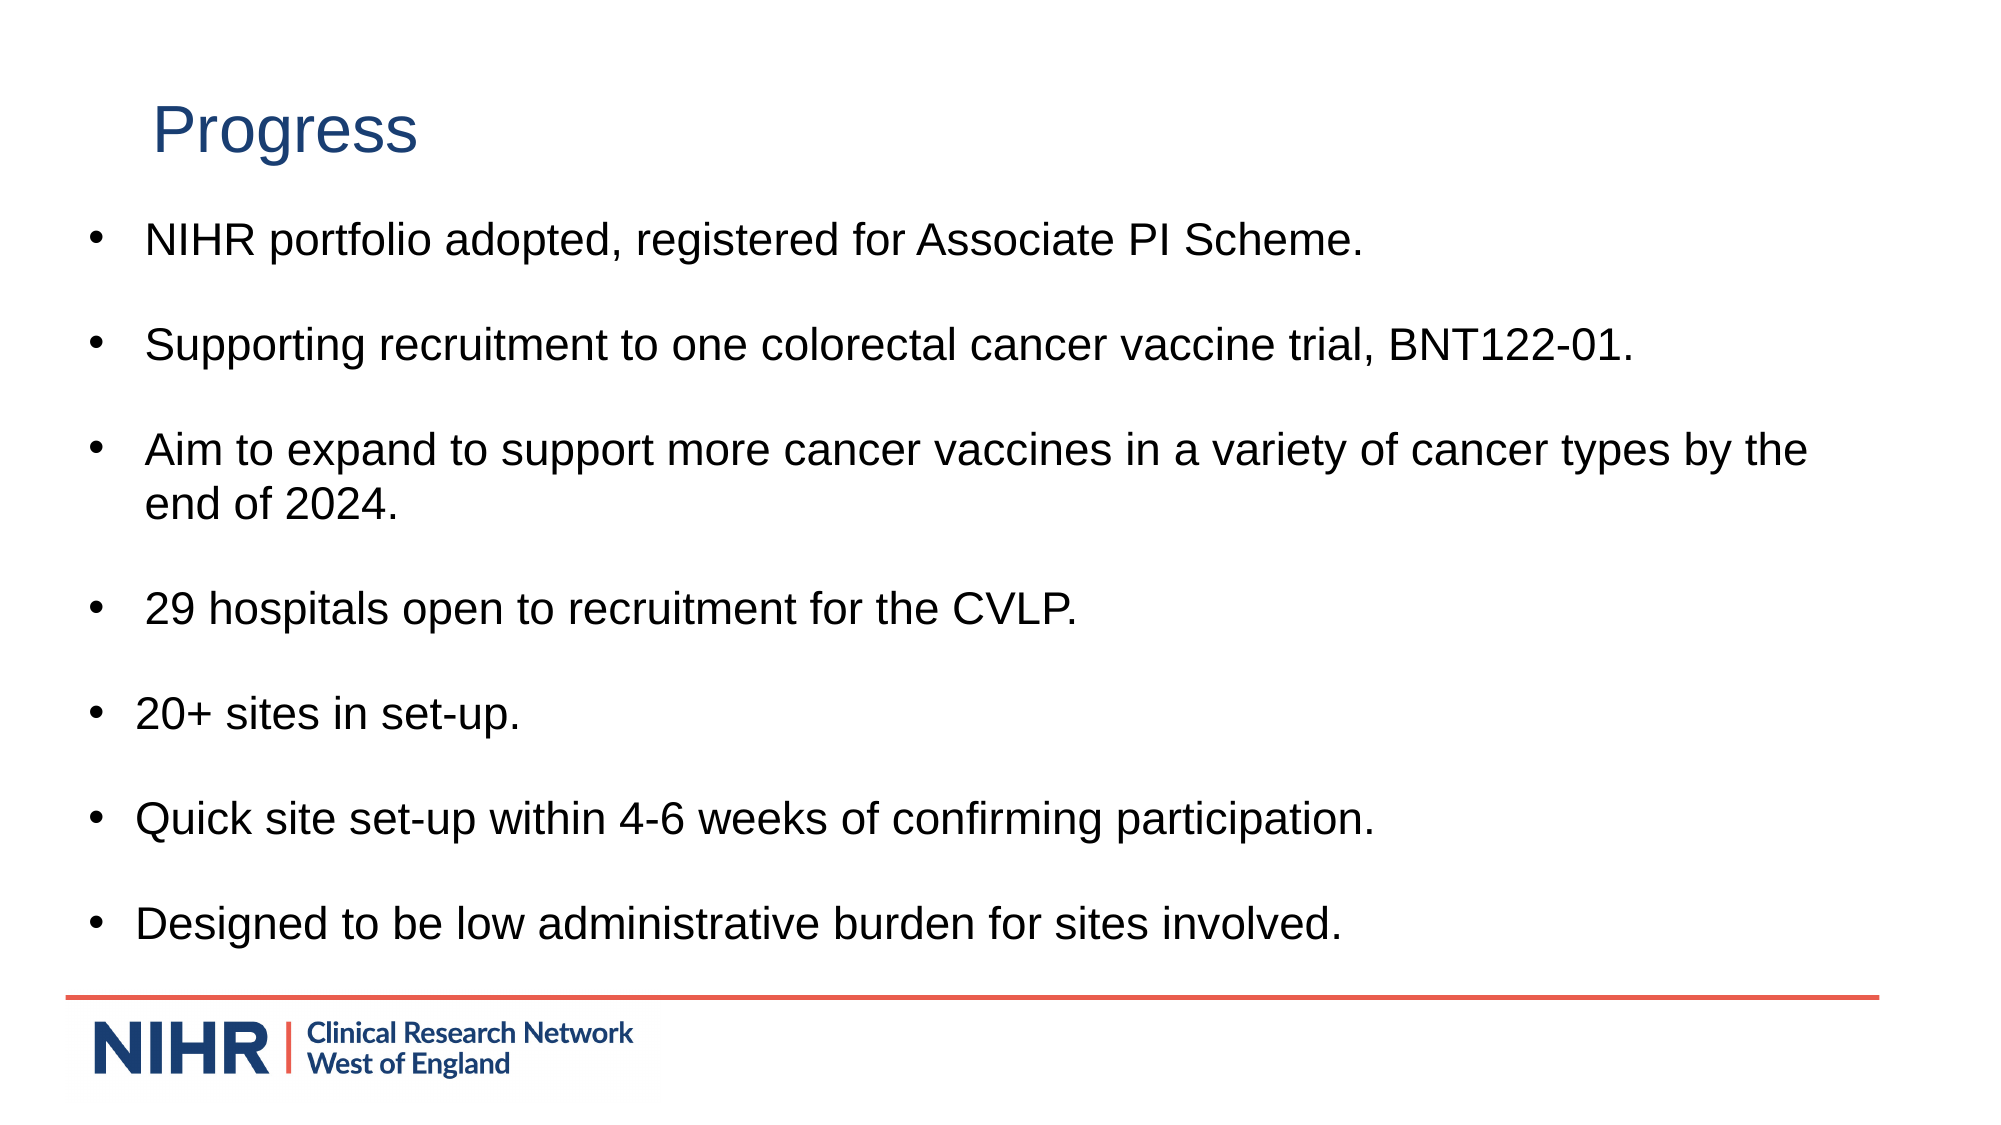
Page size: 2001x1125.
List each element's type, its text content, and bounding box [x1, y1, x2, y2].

title Progress [137, 59, 1863, 202]
picture [65, 989, 1880, 1103]
text_box NIHR portfolio adopted, registered for Associate PI Scheme. Supporting recruitment to one colorectal cancer vaccine trial, BNT122-01. Aim to expand to support more cancer vaccines in a variety of cancer types by the end of 2024. 29 hospitals open to recruitment for the CVLP. 20+ sites in set-up. Quick site set-up within 4-6 weeks of confirming participation. Designed to be low administrative burden for sites involved. [73, 201, 1832, 957]
